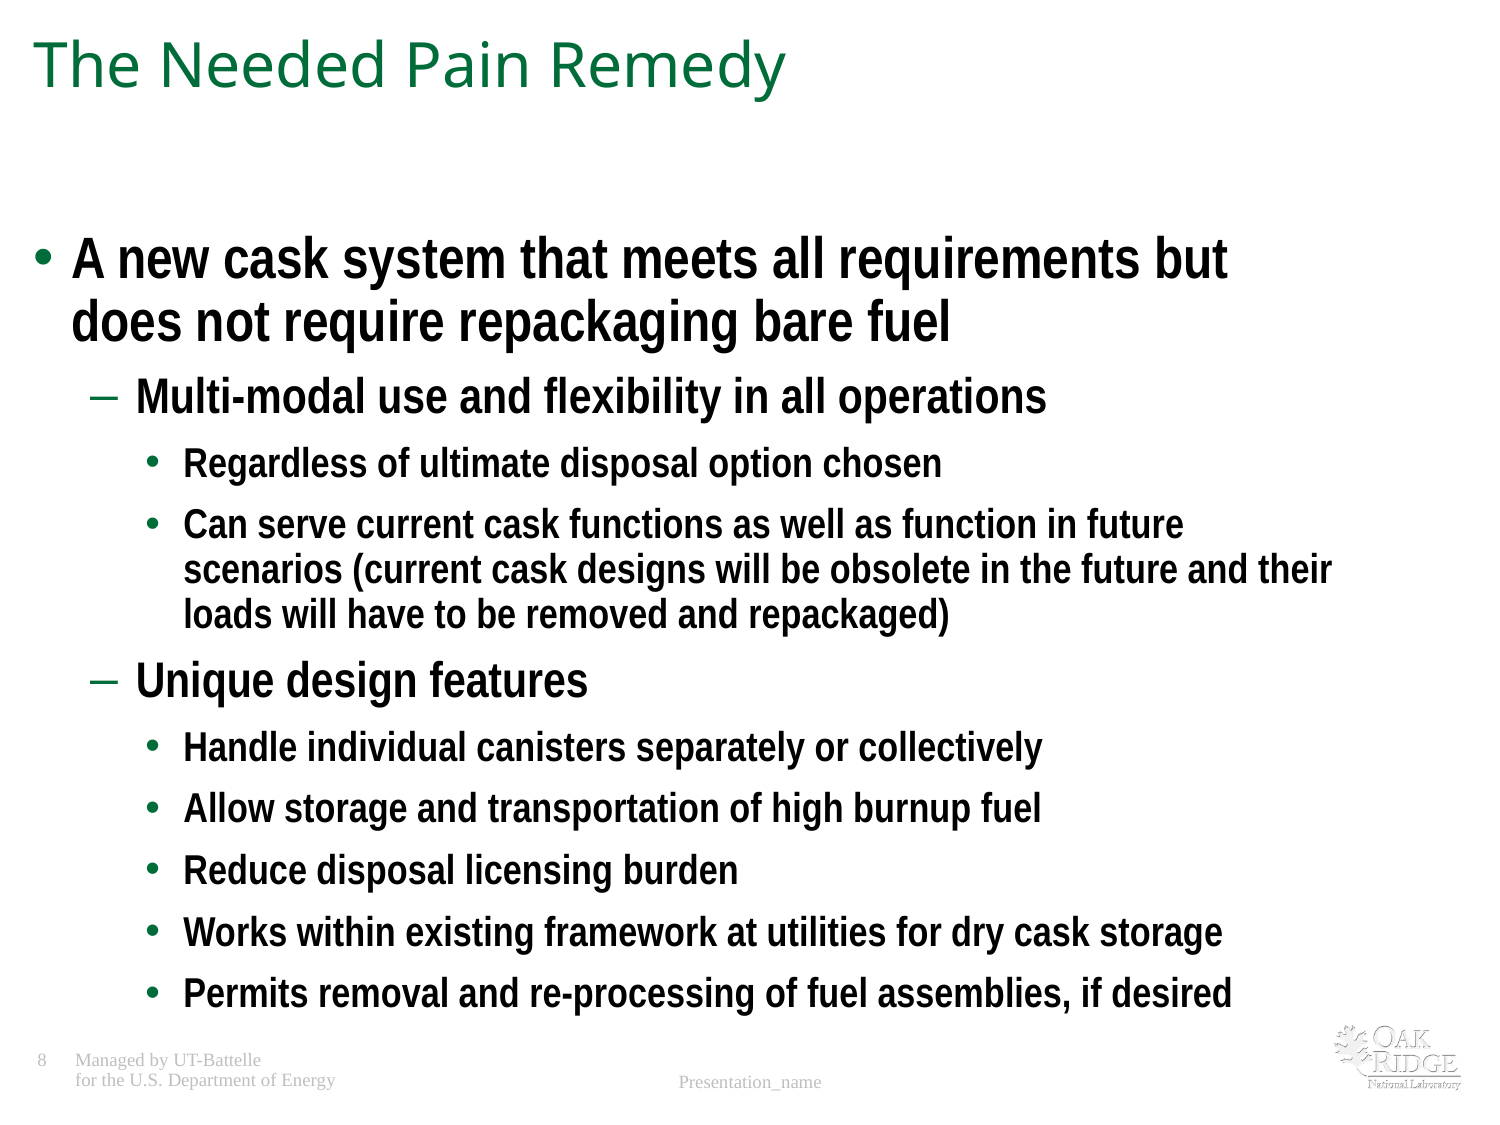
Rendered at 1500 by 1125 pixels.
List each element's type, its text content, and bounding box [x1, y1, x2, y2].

list A new cask system that meets all requirements but does not require repackaging bare fuel Multi-modal use and flexibility in all operations Regardless of ultimate disposal option chosen Can serve current cask functions as well as function in future scenarios (current cask designs will be obsolete in the future and their loads will have to be removed and repackaged) Unique design features Handle individual canisters separately or collectively Allow storage and transportation of high burnup fuel Reduce disposal licensing burden Works within existing framework at utilities for dry cask storage Permits removal and re-processing of fuel assemblies, if desired [18, 220, 1369, 1033]
picture [1325, 1019, 1472, 1095]
title The Needed Pain Remedy [18, 29, 1369, 109]
